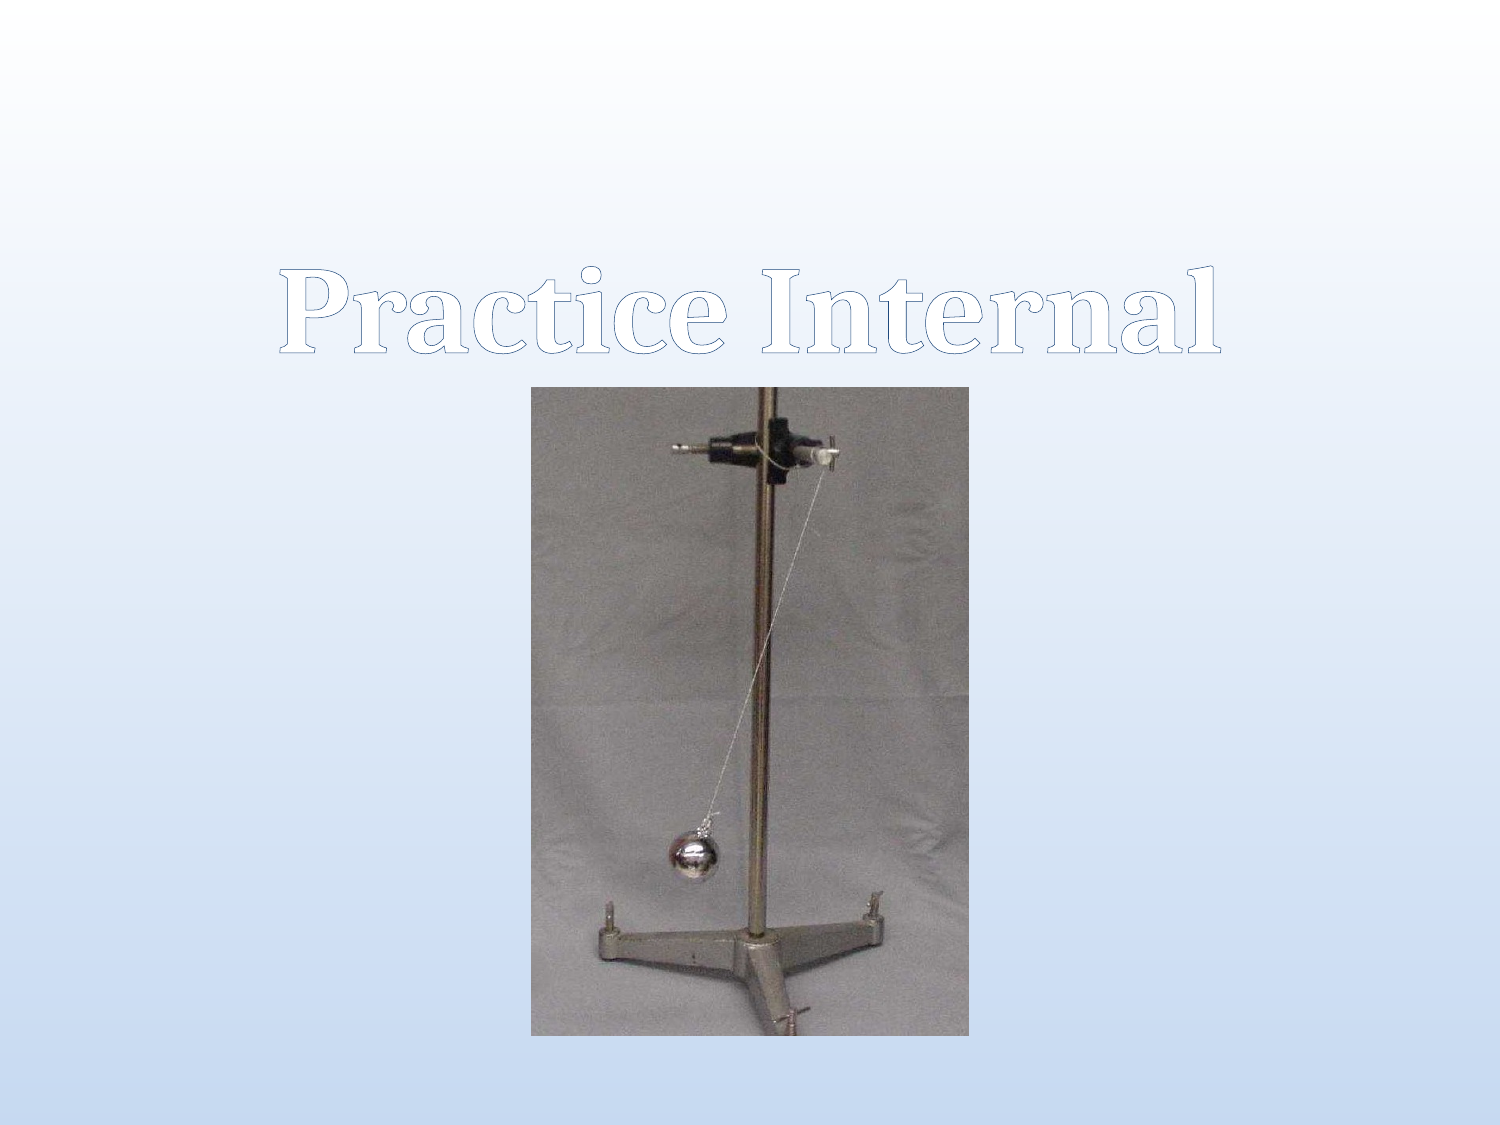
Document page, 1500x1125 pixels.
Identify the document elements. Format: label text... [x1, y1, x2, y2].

picture [530, 386, 969, 1036]
title Practice Internal [112, 182, 1388, 424]
